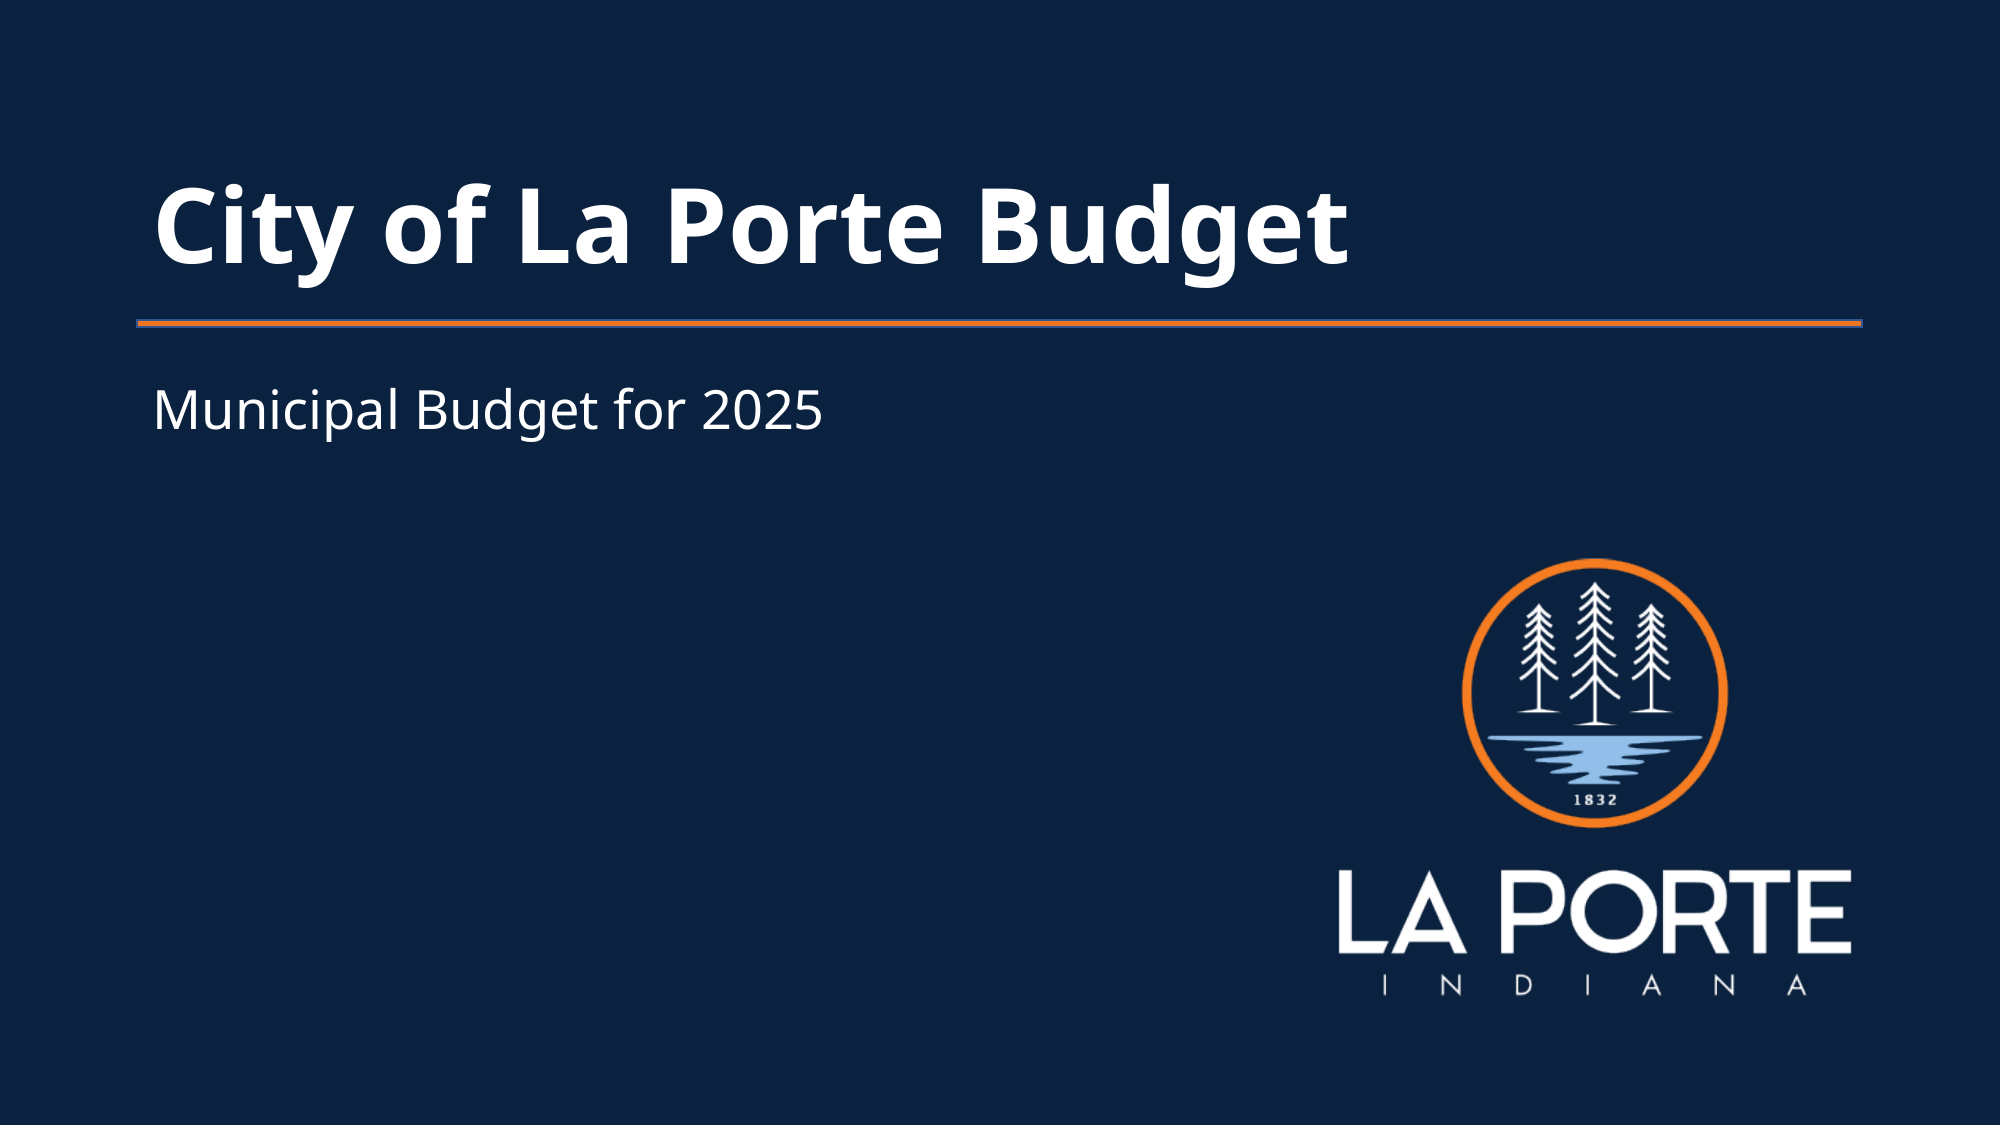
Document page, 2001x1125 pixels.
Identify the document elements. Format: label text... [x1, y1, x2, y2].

list City of La Porte Budget [137, 165, 1863, 296]
list Municipal Budget for 2025 [137, 375, 1766, 714]
picture [1329, 556, 1863, 999]
